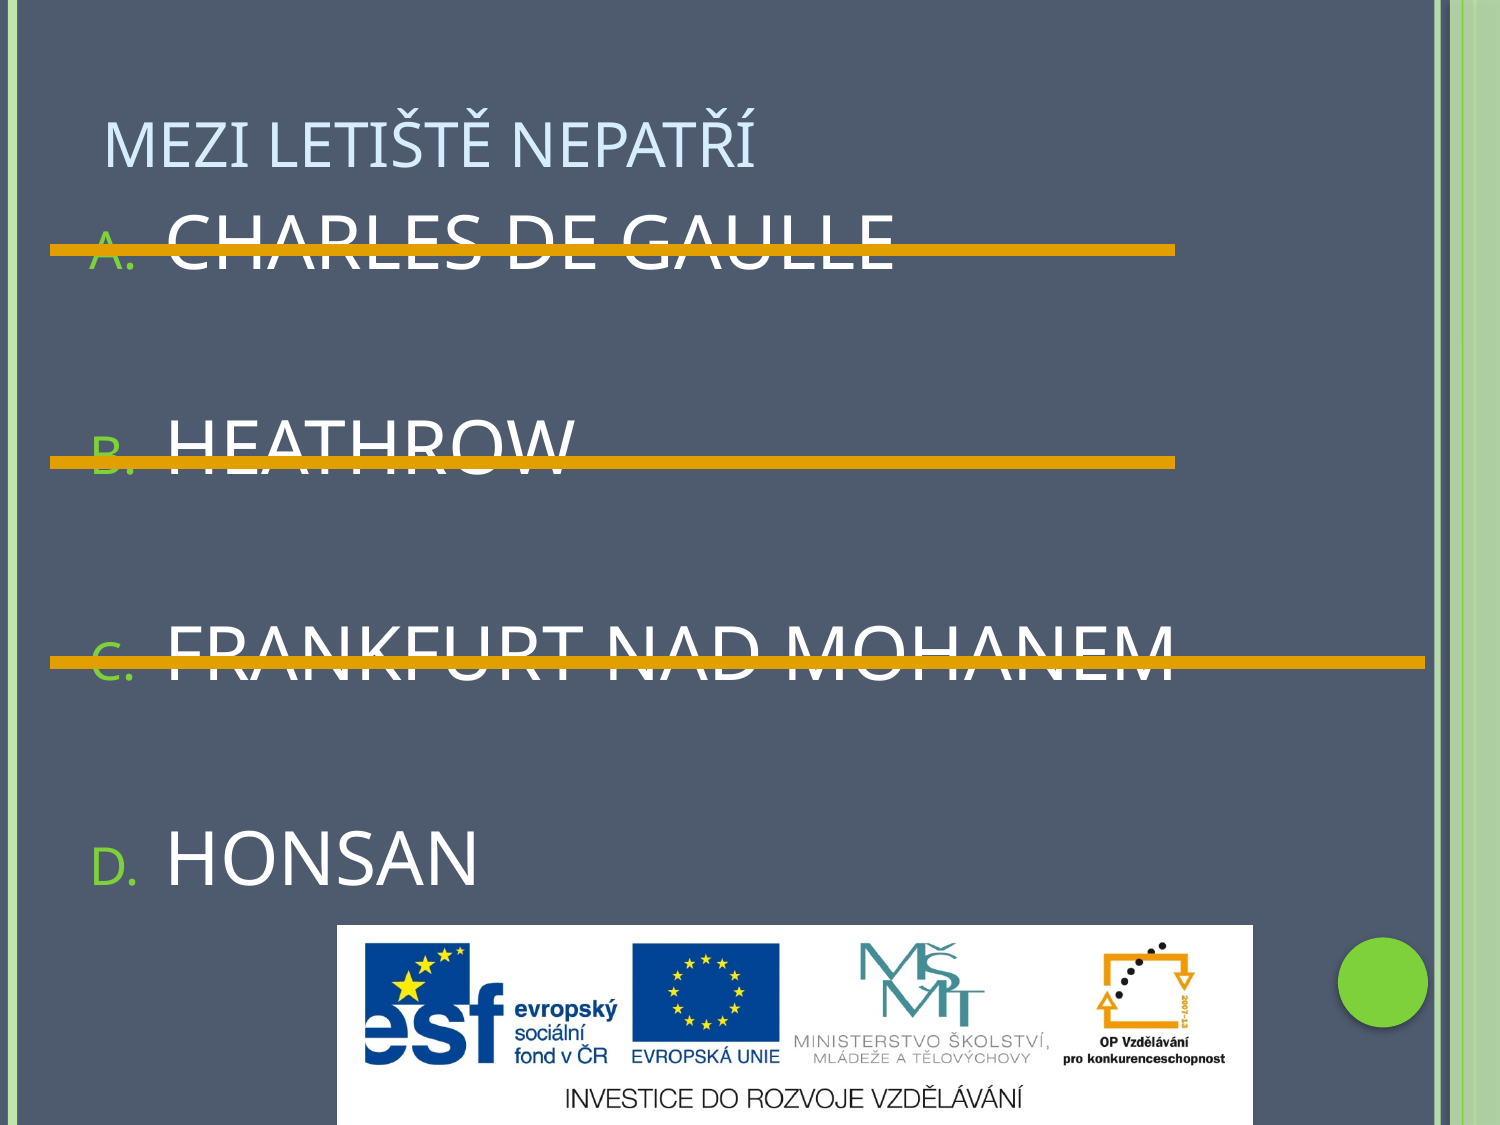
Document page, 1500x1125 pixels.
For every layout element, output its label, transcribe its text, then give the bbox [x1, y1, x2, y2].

list CHARLES DE GAULLE HEATHROW FRANKFURT NAD MOHANEM HONSAN [75, 187, 1300, 656]
list CHARLES DE GAULLE HEATHROW FRANKFURT NAD MOHANEM HONSAN [75, 672, 1300, 987]
picture [336, 924, 1253, 1125]
title Mezi letiště nepatří [87, 0, 1313, 188]
